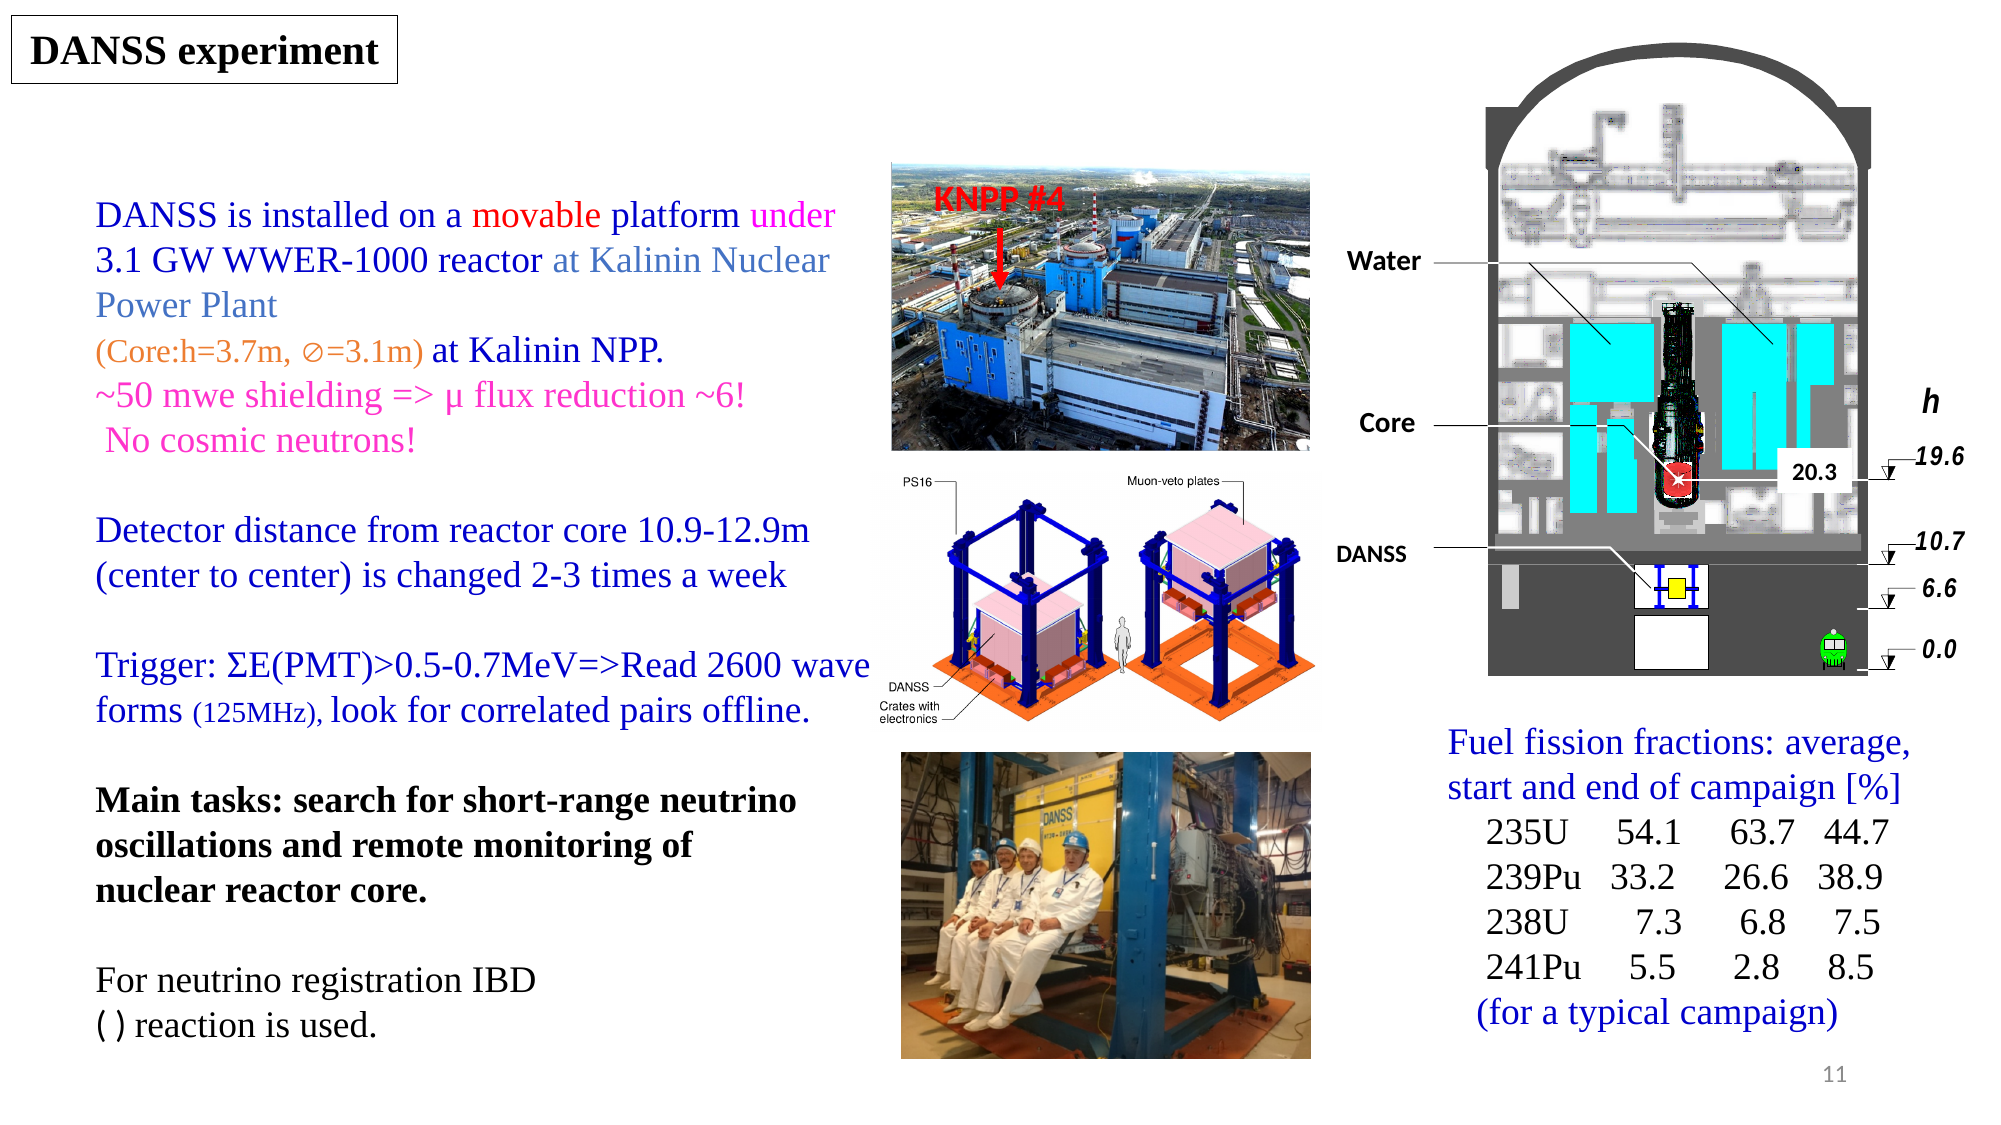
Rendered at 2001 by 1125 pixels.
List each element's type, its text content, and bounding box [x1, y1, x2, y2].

picture [890, 162, 1310, 451]
slide_number 11 [1412, 1042, 1863, 1103]
text_box Water [1332, 234, 1433, 284]
picture [870, 471, 1322, 732]
picture [901, 752, 1311, 1060]
text_box DANSS [1322, 530, 1422, 576]
text_box DANSS experiment [11, 15, 398, 84]
text_box Fuel fission fractions: average, start and end of campaign [%] 235U 54.1 63.7 44.7 239Pu 33.2 26.6 38.9 238U 7.3 6.8 7.5 241Pu 5.5 2.8 8.5 (for a typical campaign) [1433, 709, 1927, 1040]
picture [1433, 42, 1968, 677]
text_box DANSS is installed on a movable platform under 3.1 GW WWER-1000 reactor at Kalinin Nuclear Power Plant (Core:h=3.7m, =3.1m) at Kalinin NPP. ~50 mwe shielding => μ flux reduction ~6! No cosmic neutrons! Detector distance from reactor core 10.9-12.9m (center to center) is changed 2-3 times a week Trigger: ΣE(РМТ)>0.5-0.7MeV=>Read 2600 wave forms (125MHz), look for correlated pairs offline. [80, 182, 891, 738]
text_box Core [1344, 396, 1431, 446]
